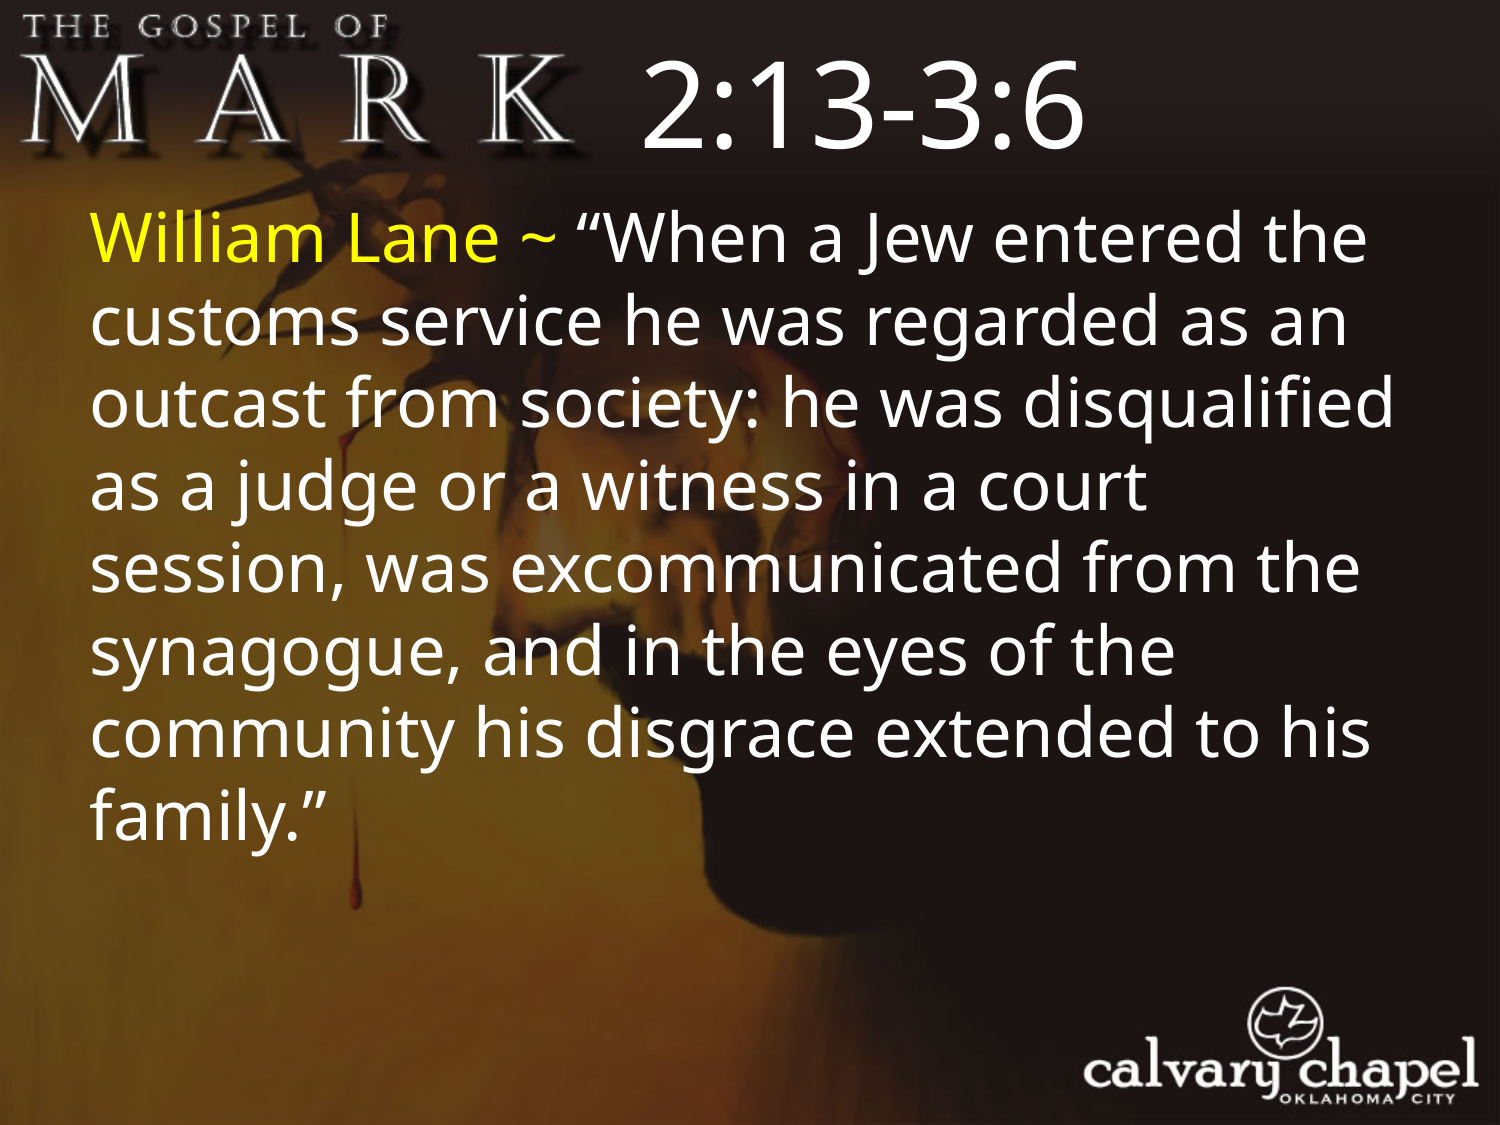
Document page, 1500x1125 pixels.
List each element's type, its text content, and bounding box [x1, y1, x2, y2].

text_box 2:13-3:6 [624, 20, 1425, 180]
text_box William Lane ~ “When a Jew entered the customs service he was regarded as an outcast from society: he was disqualified as a judge or a witness in a court session, was excommunicated from the synagogue, and in the eyes of the community his disgrace extended to his family.” [74, 186, 1425, 862]
picture [0, 0, 1500, 1125]
